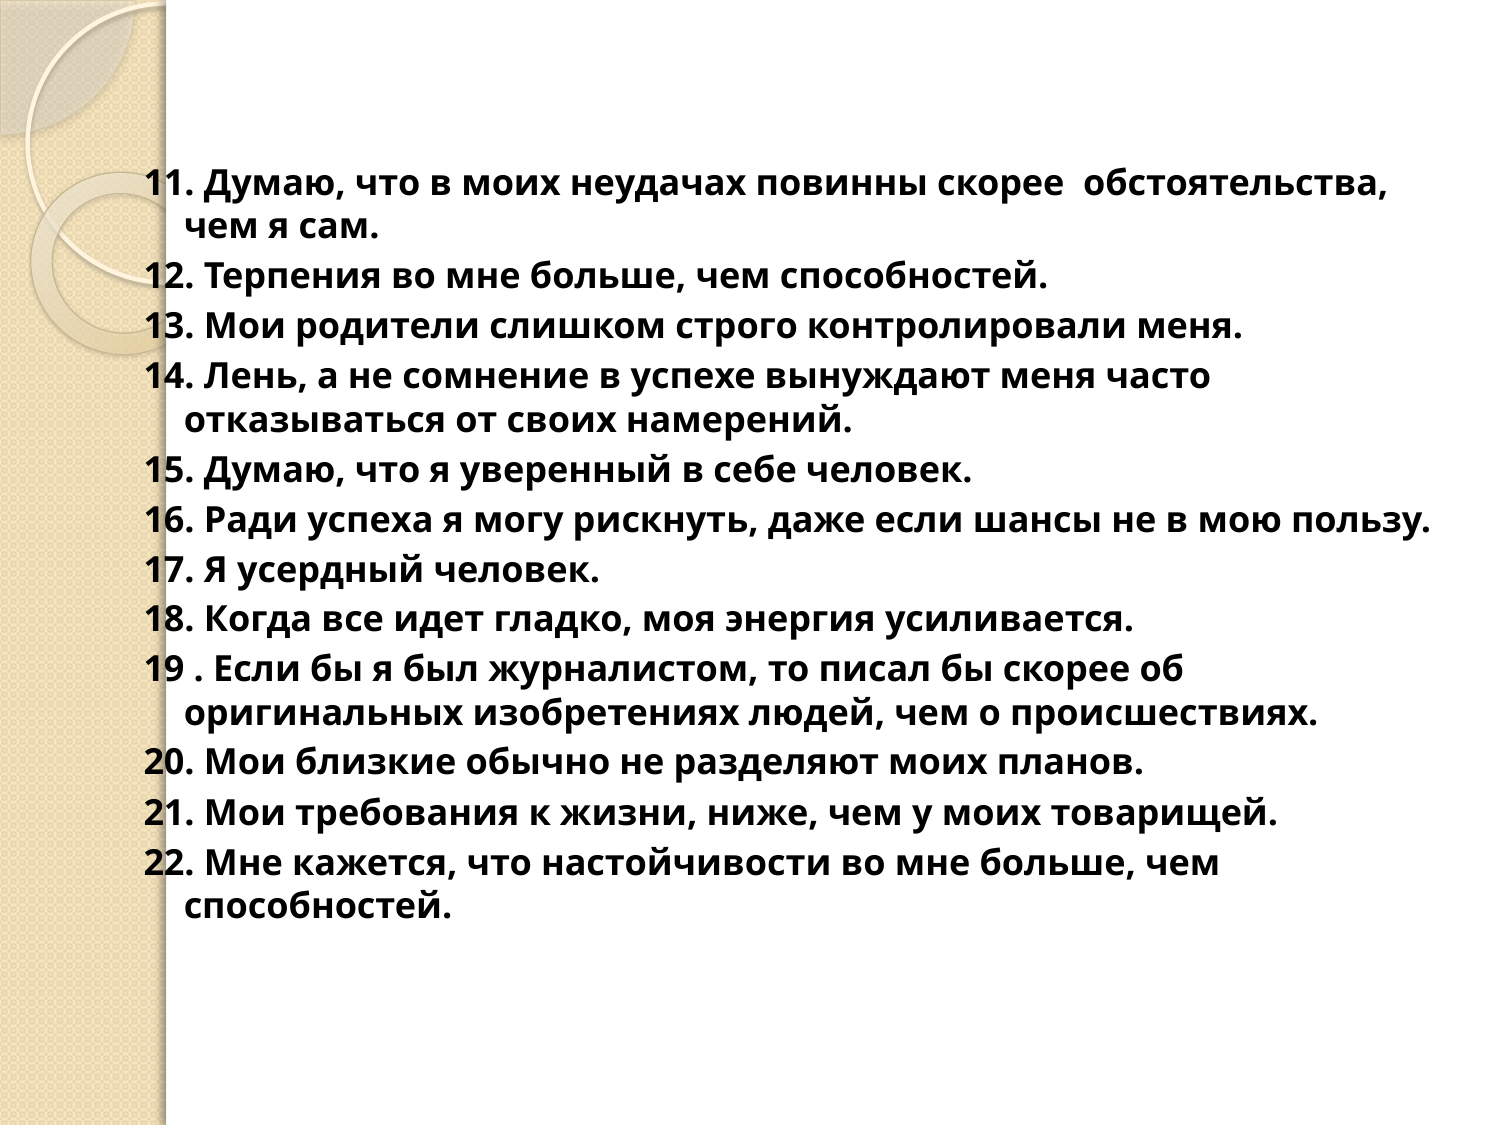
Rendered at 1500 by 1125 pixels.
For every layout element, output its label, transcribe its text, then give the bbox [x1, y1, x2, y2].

list 11. Думаю, что в моих неудачах повинны скорее обстоятельства, чем я сам. 12. Терпения во мне больше, чем способностей. 13. Мои родители слишком строго контролировали меня. 14. Лень, а не сомнение в успехе вынуждают меня часто отказываться от своих намерений. 15. Думаю, что я уверенный в себе человек. 16. Ради успеха я могу рискнуть, даже если шансы не в мою пользу. 17. Я усердный человек. 18. Когда все идет гладко, моя энергия усиливается. 19 . Если бы я был журналистом, то писал бы скорее об оригинальных изобретениях людей, чем о происшествиях. 20. Мои близкие обычно не разделяют моих планов. 21. Мои требования к жизни, ниже, чем у моих товарищей. 22. Мне кажется, что настойчивости во мне больше, чем способностей. [117, 152, 1466, 1025]
